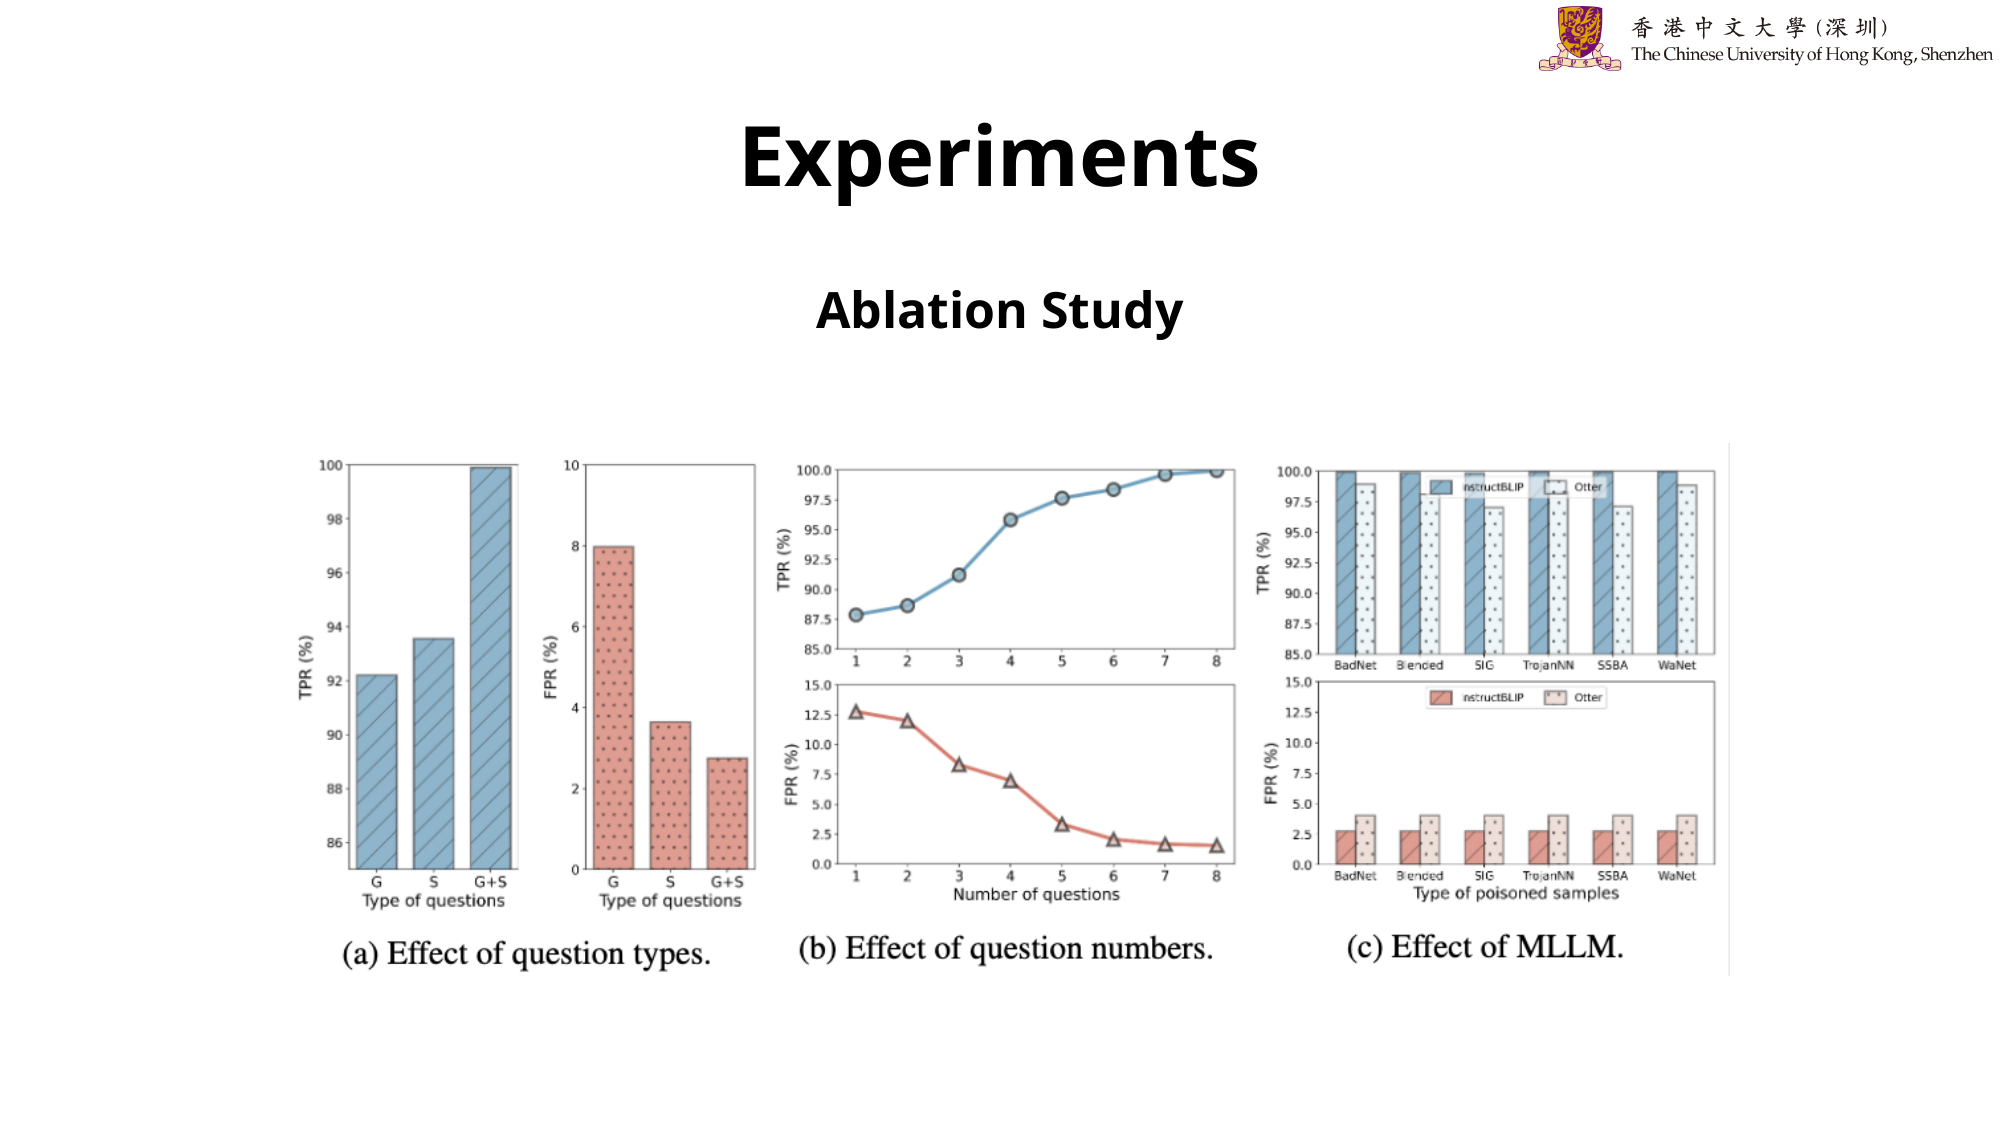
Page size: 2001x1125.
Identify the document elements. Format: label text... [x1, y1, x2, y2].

text_box Ablation Study [801, 271, 1199, 347]
picture [1538, 5, 1994, 72]
title Experiments [137, 98, 1863, 221]
picture [270, 442, 1730, 976]
